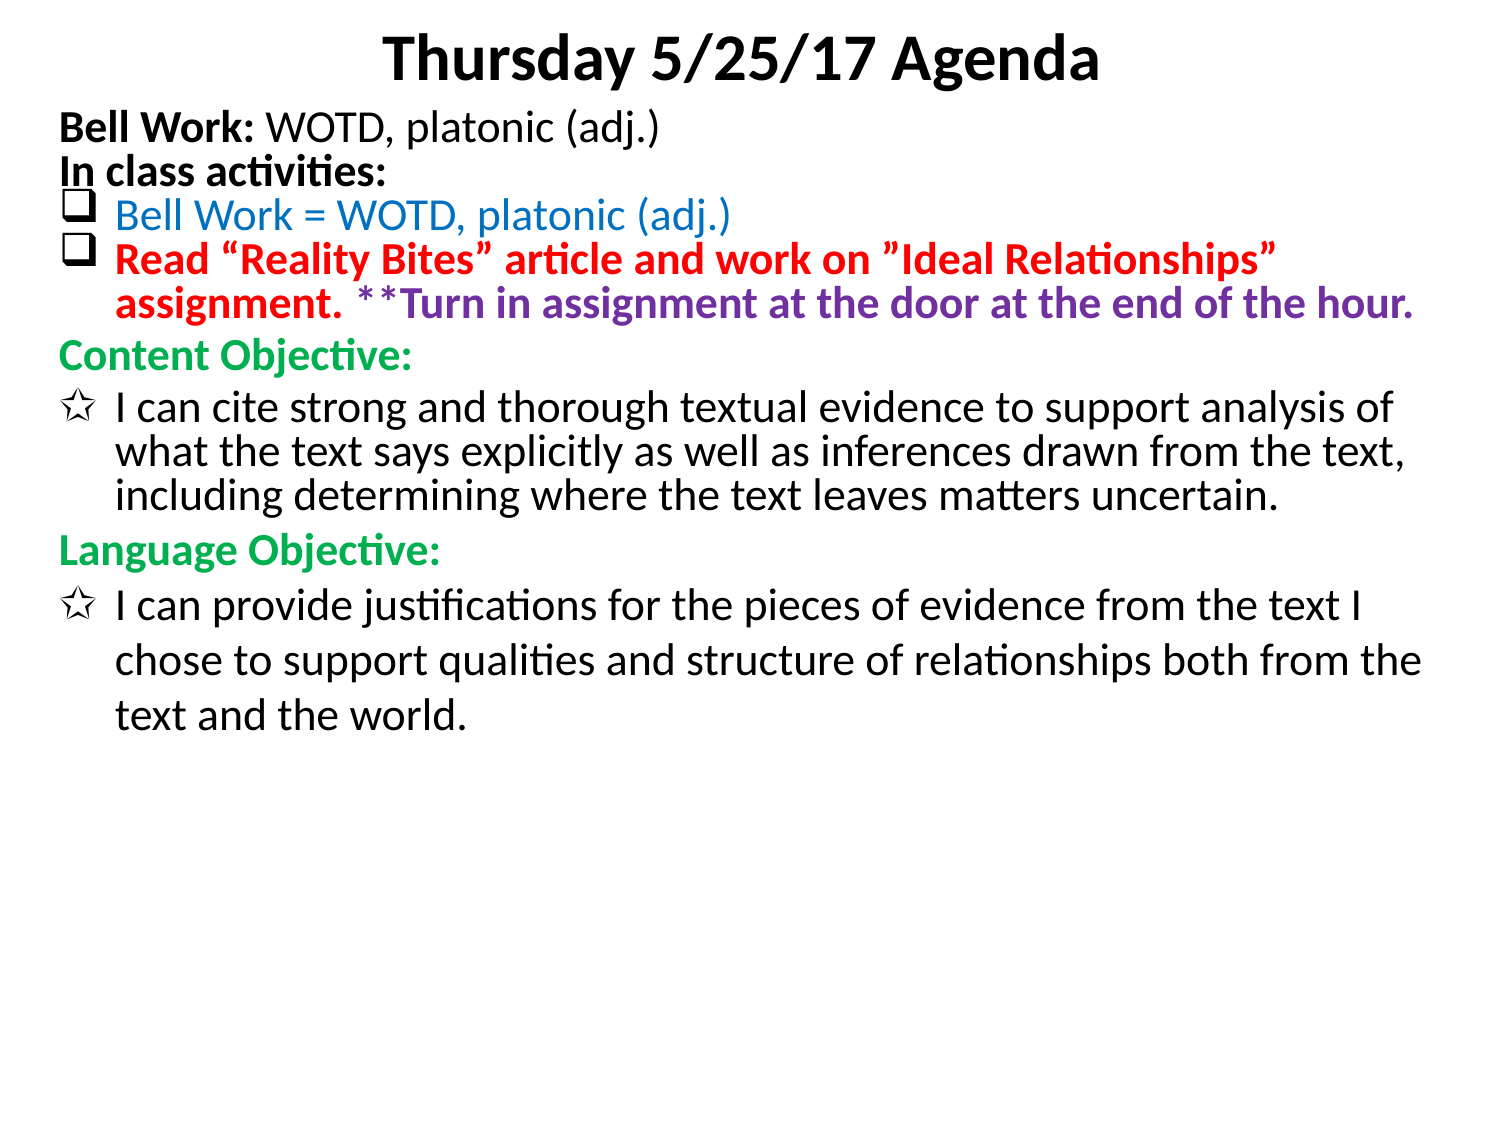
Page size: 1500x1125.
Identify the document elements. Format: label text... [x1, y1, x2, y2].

list Bell Work: WOTD, platonic (adj.) In class activities: Bell Work = WOTD, platonic (adj.) Read “Reality Bites” article and work on ”Ideal Relationships” assignment. **Turn in assignment at the door at the end of the hour. Content Objective: I can cite strong and thorough textual evidence to support analysis of what the text says explicitly as well as inferences drawn from the text, including determining where the text leaves matters uncertain. Language Objective: I can provide justifications for the pieces of evidence from the text I chose to support qualities and structure of relationships both from the text and the world. [43, 99, 1457, 1050]
title Thursday 5/25/17 Agenda [112, 8, 1388, 99]
